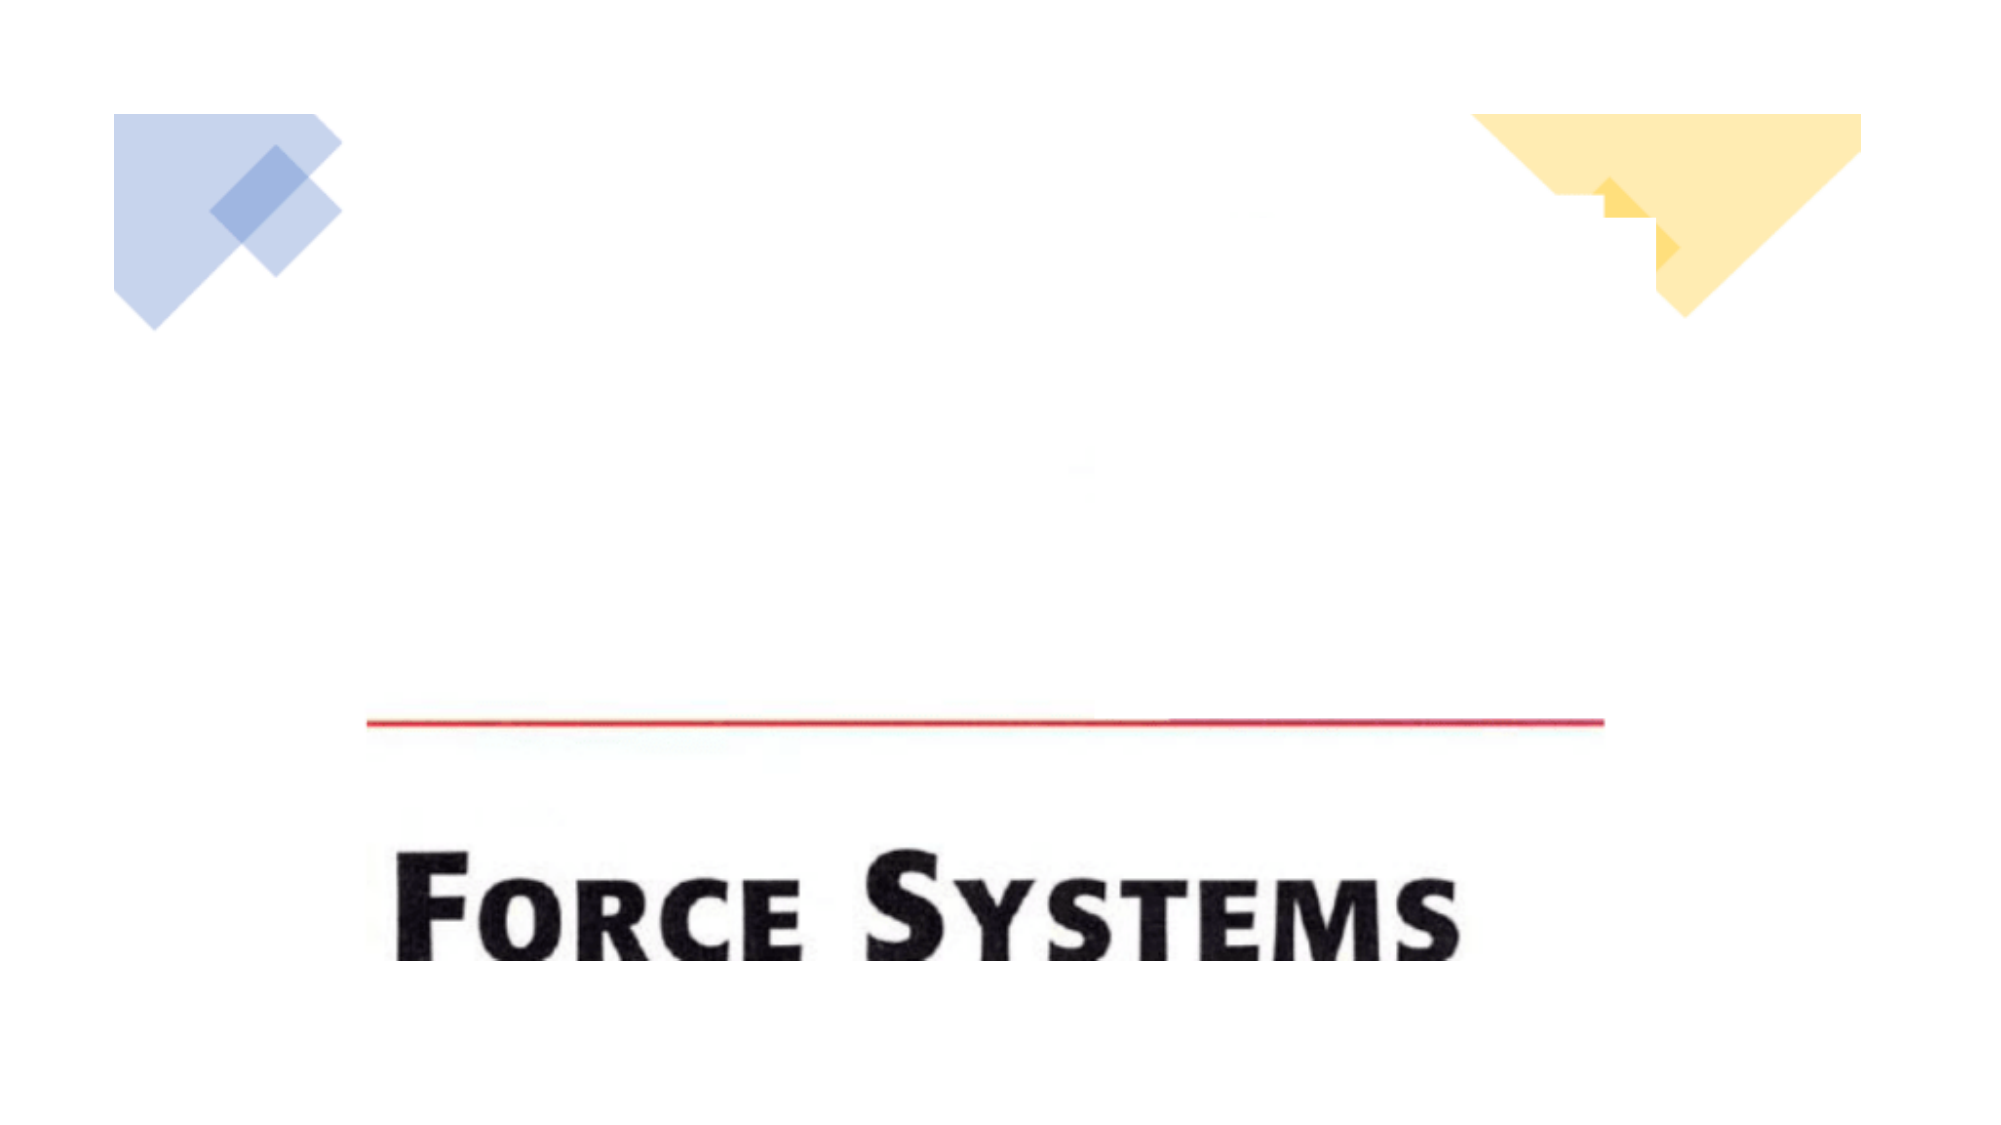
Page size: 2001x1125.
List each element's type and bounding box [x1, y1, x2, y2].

text_box [114, 114, 1862, 962]
